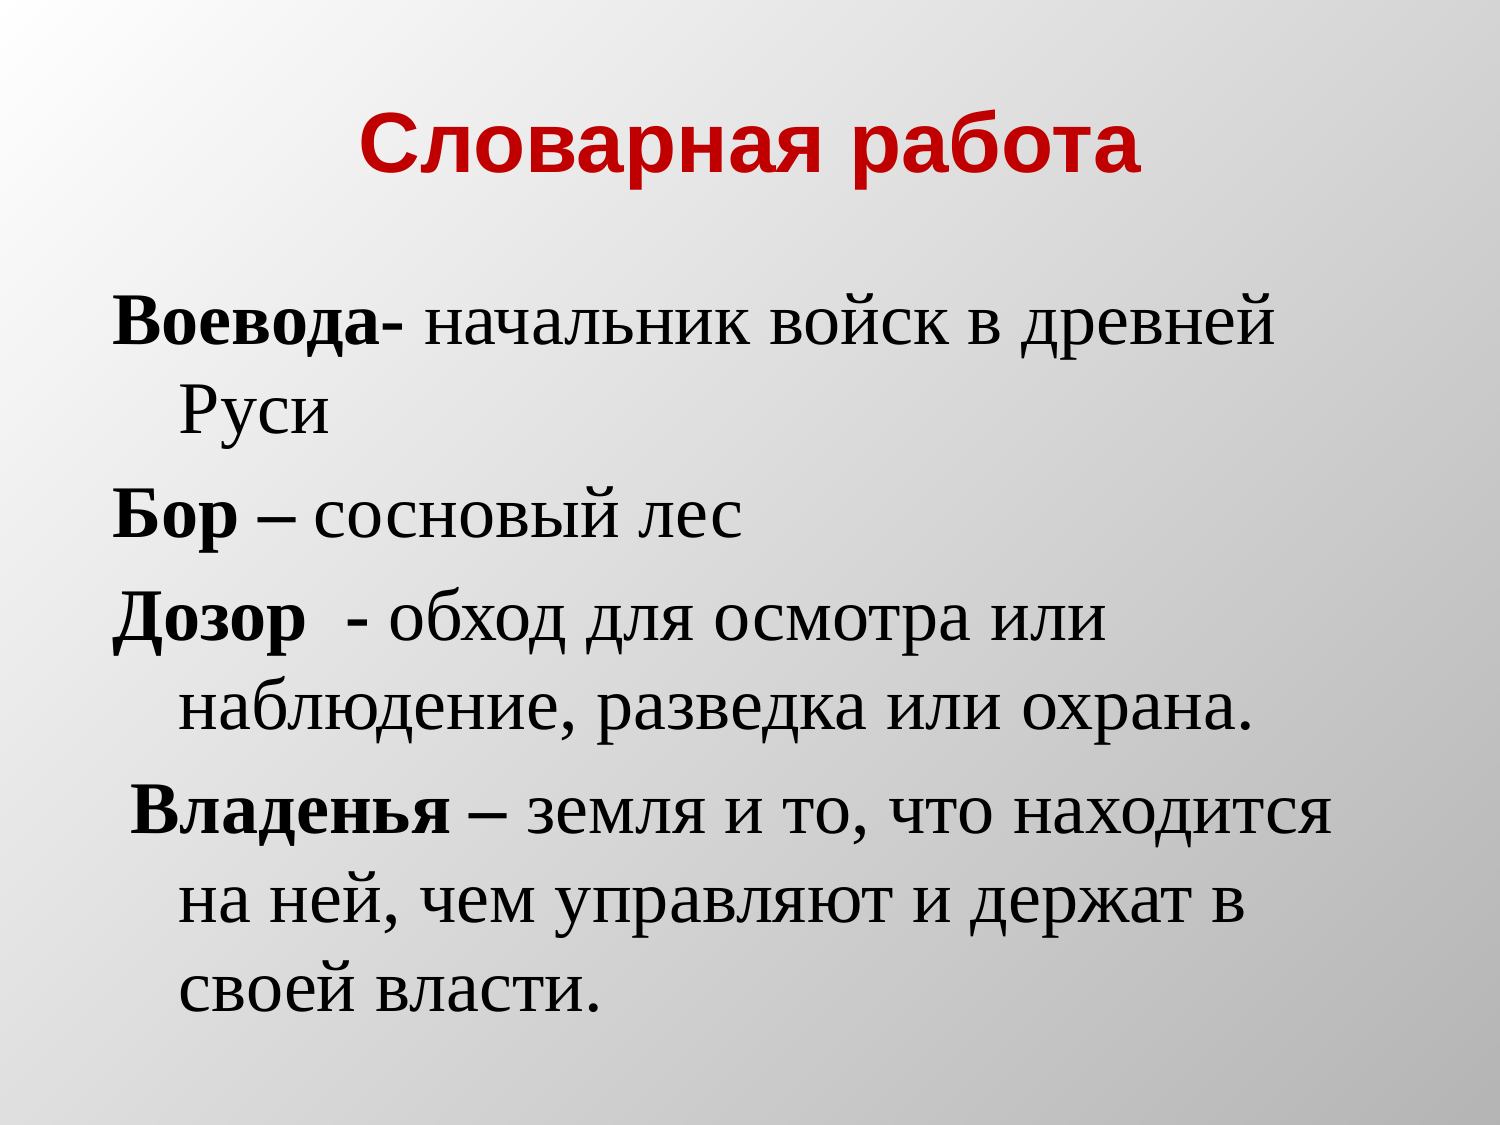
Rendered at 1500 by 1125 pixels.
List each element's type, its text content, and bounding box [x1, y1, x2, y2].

title Словарная работа [75, 45, 1425, 233]
list Воевода- начальник войск в древней Руси Бор – сосновый лес Дозор - обход для осмотра или наблюдение, разведка или охрана. Владенья – земля и то, что находится на ней, чем управляют и держат в своей власти. [75, 262, 1425, 1035]
